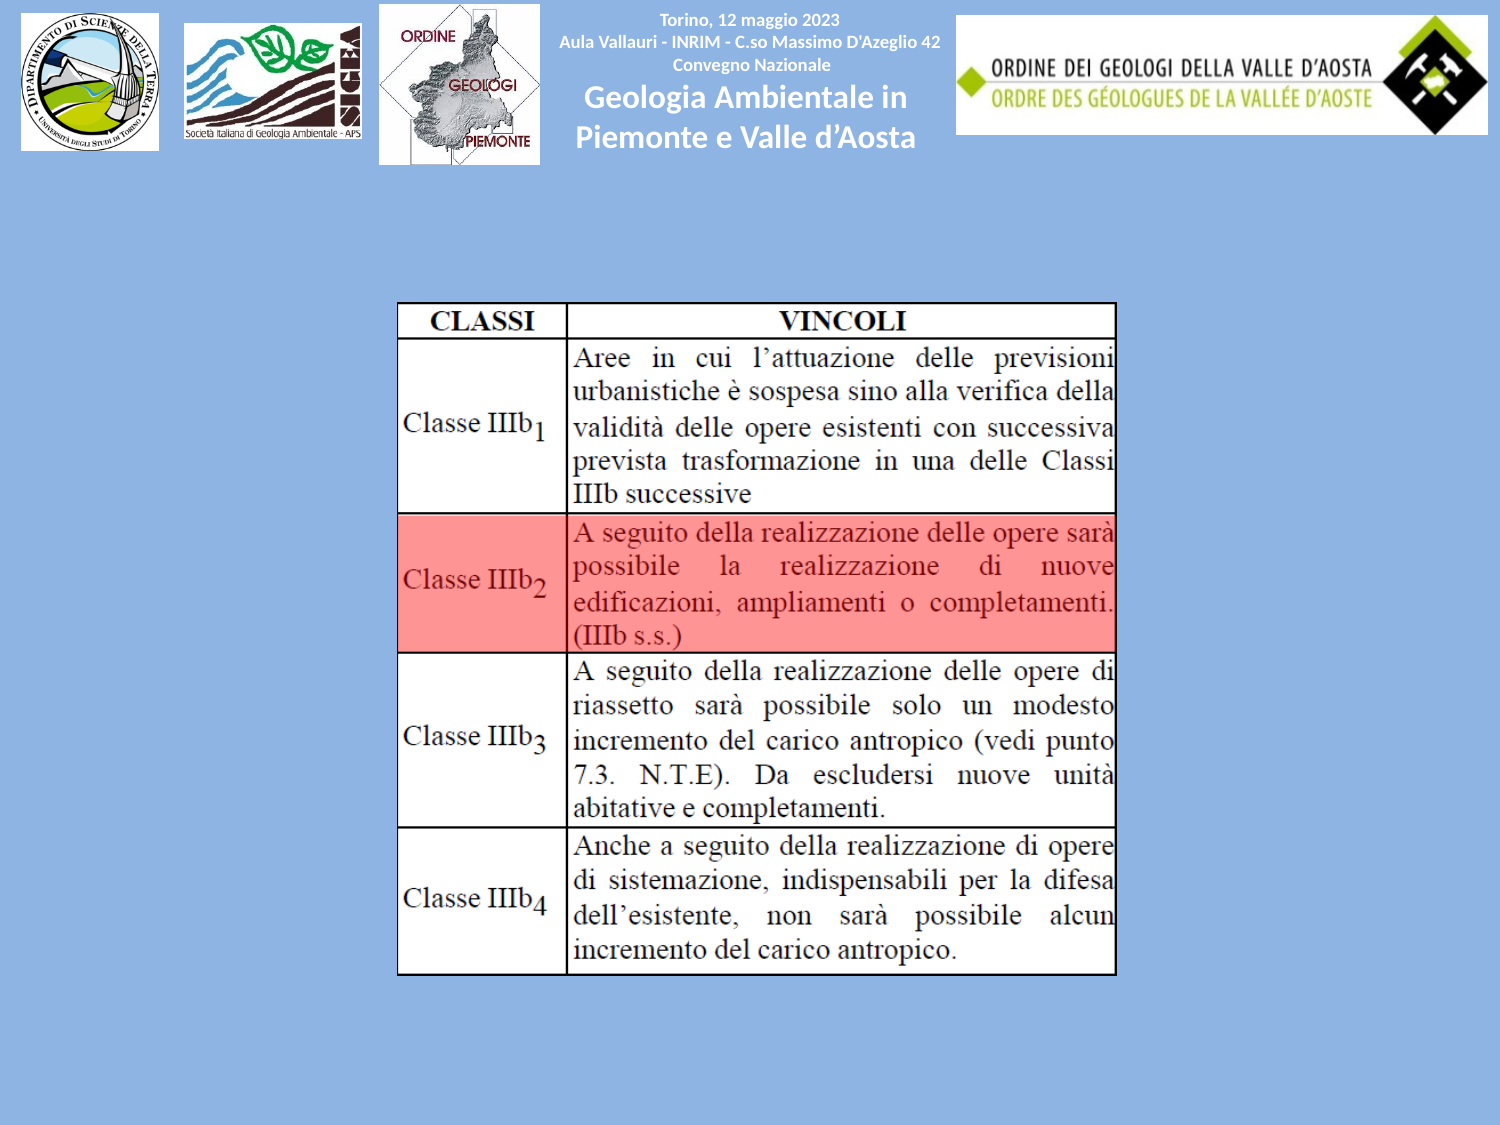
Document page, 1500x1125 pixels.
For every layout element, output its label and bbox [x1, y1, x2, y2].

text_box [0, 0, 1500, 166]
text_box [396, 302, 1117, 977]
